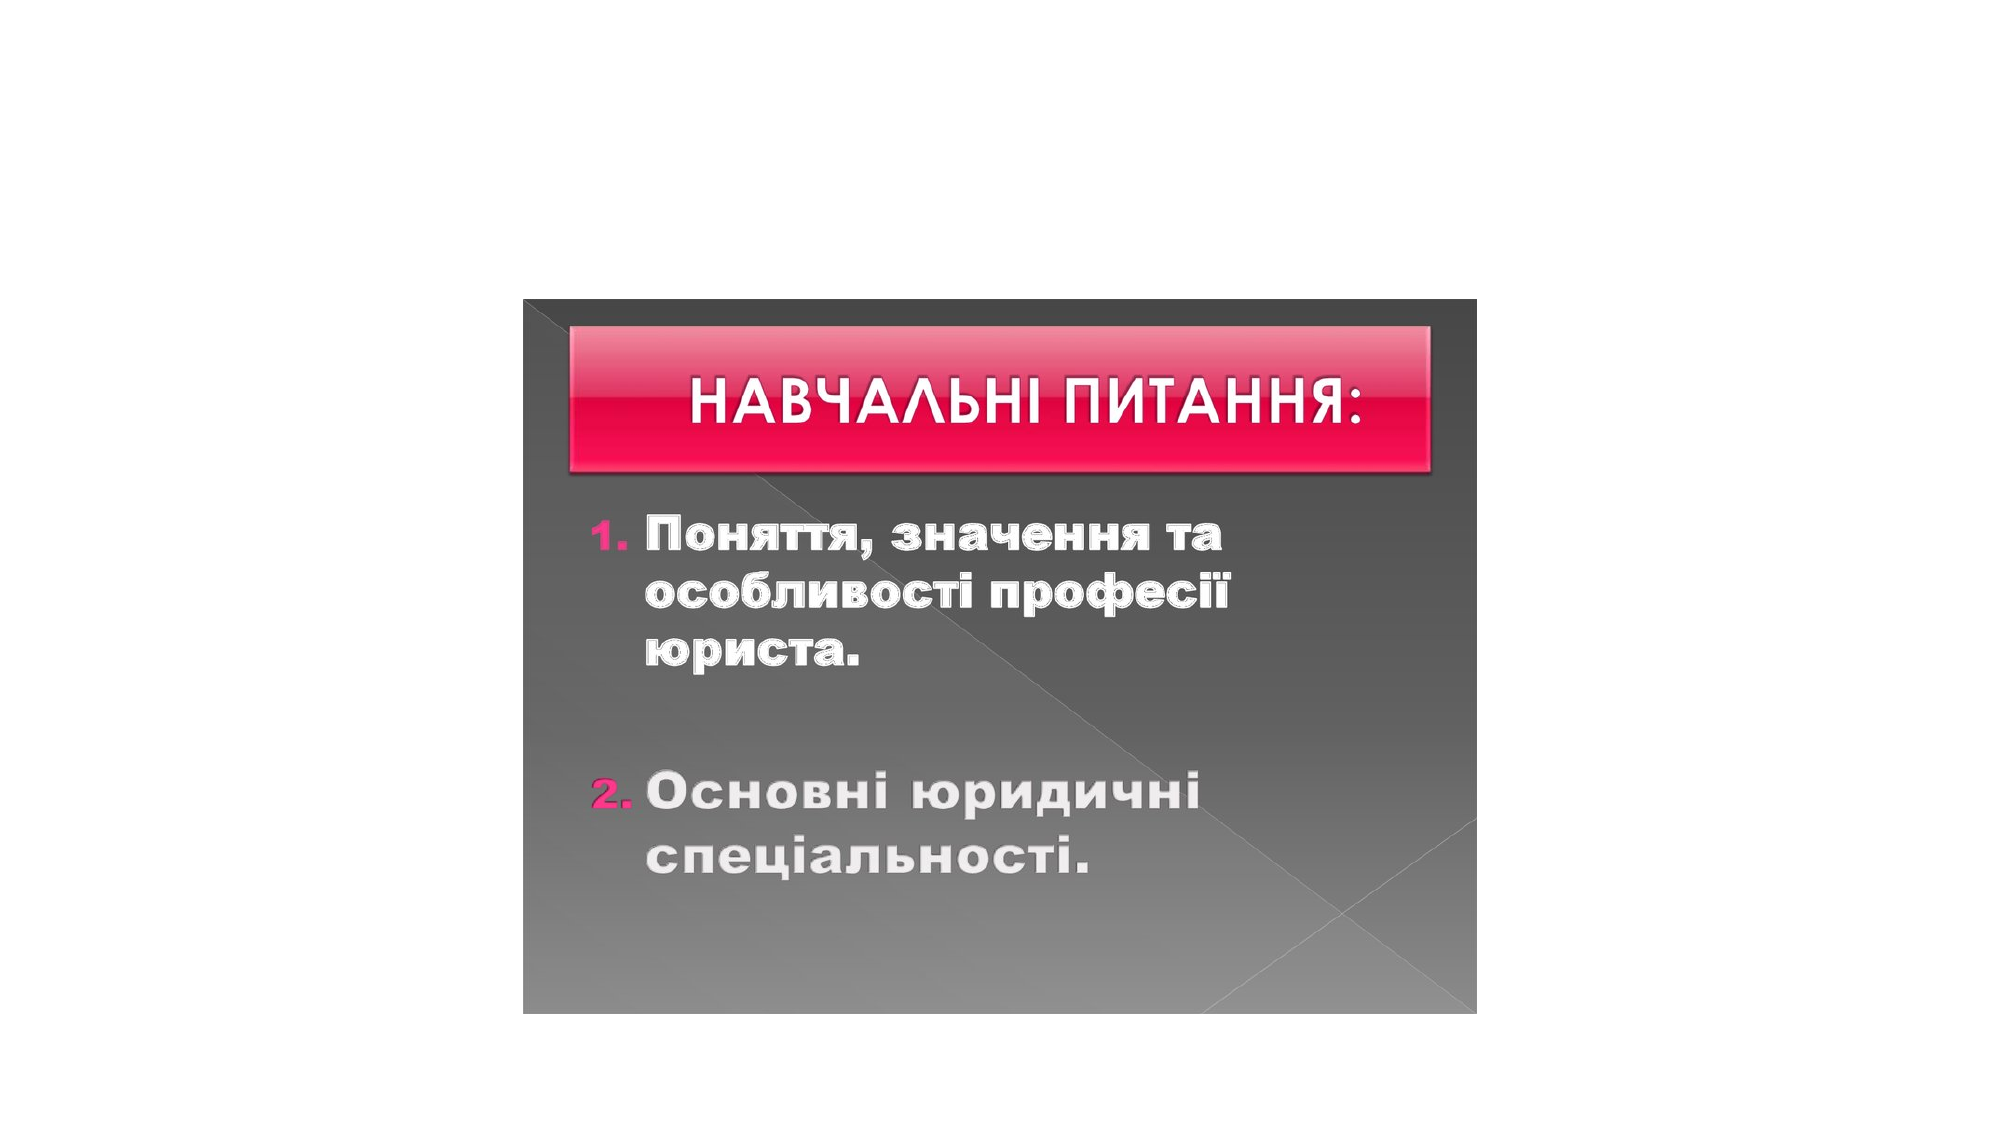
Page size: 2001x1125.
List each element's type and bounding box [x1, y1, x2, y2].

list [523, 299, 1477, 1014]
